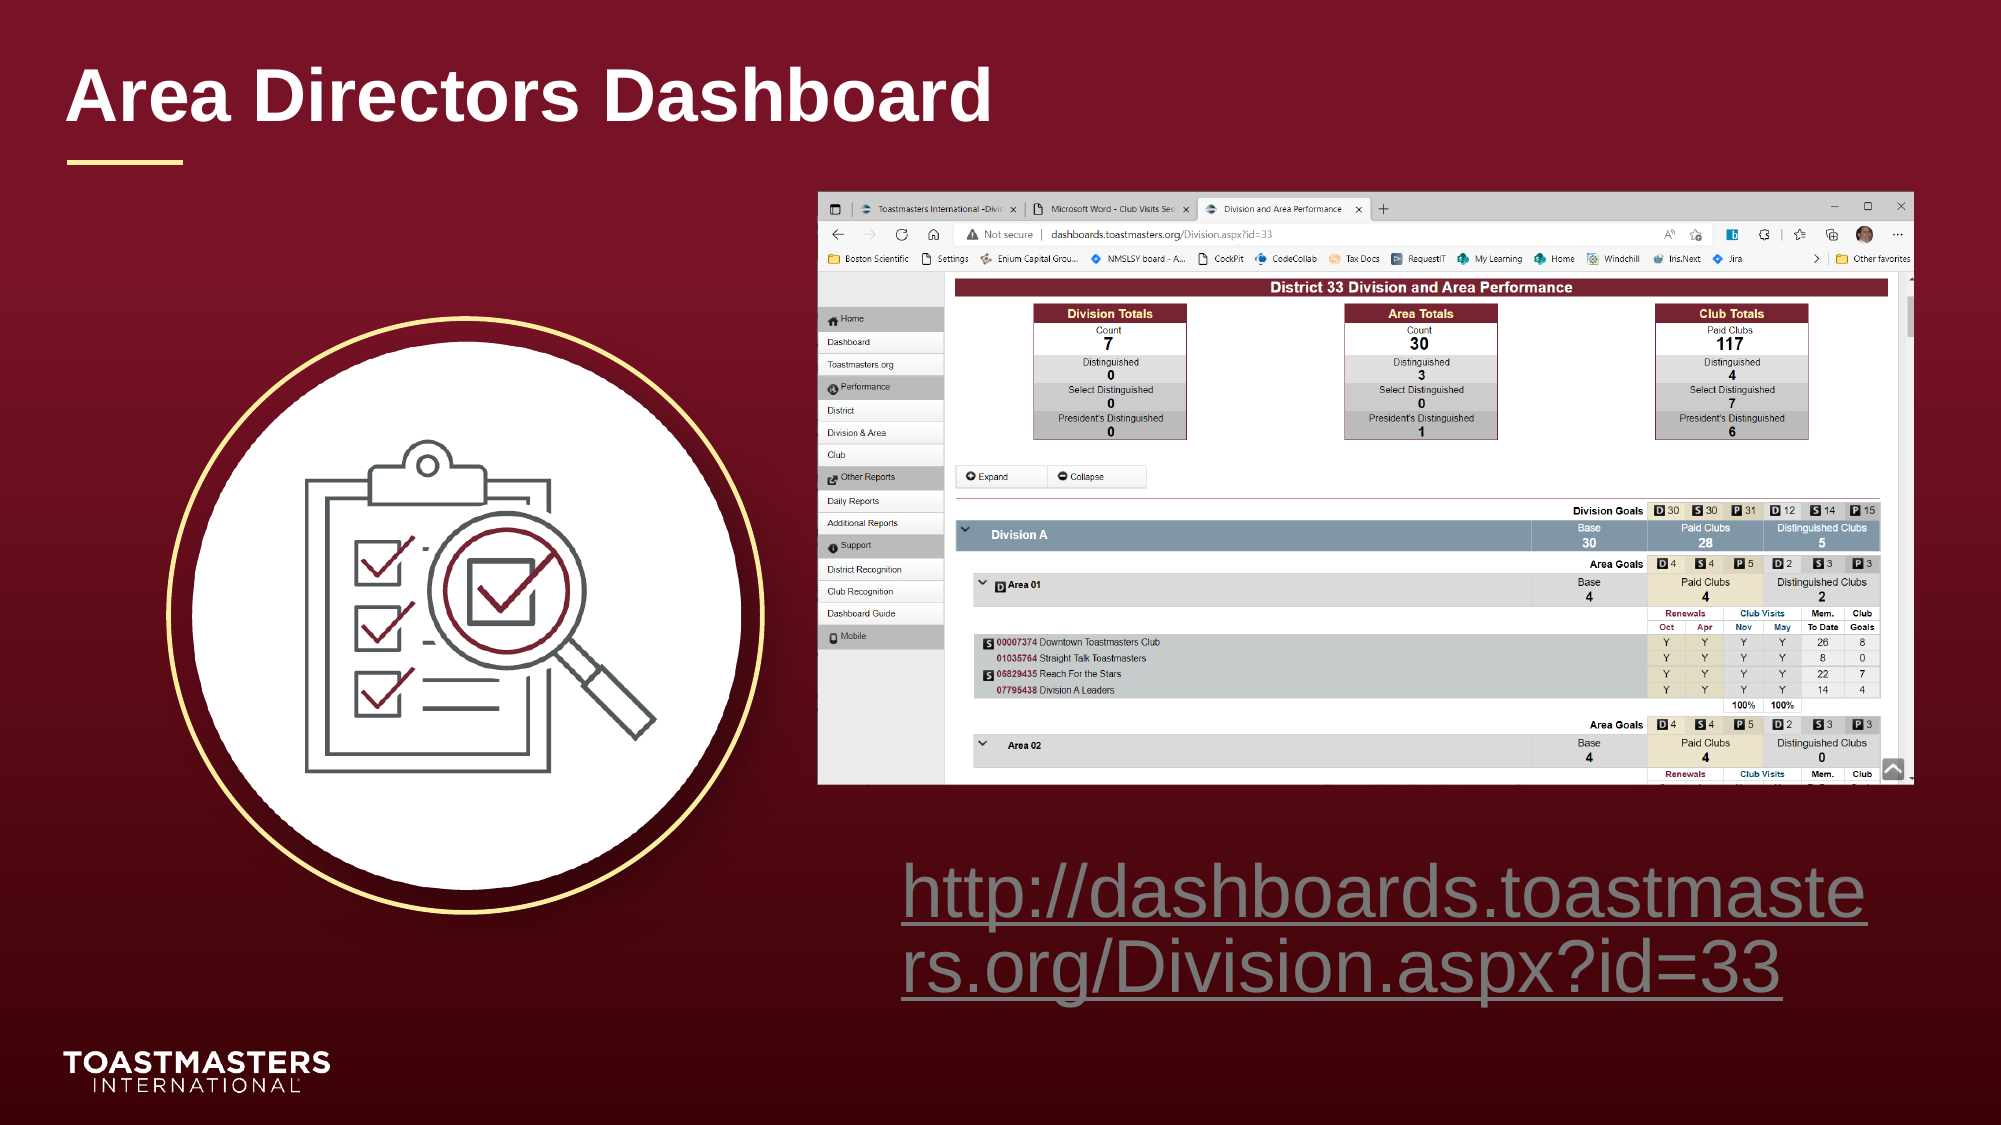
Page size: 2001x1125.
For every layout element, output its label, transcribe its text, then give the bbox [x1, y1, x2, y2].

text_box http://dashboards.toastmasters.org/Division.aspx?id=33 [886, 835, 1887, 941]
list Division and Area Performance (toastmasters.org) [980, 316, 1934, 911]
picture [51, 1036, 343, 1103]
picture [152, 190, 1915, 985]
list Area Directors Dashboard [50, 19, 1934, 164]
